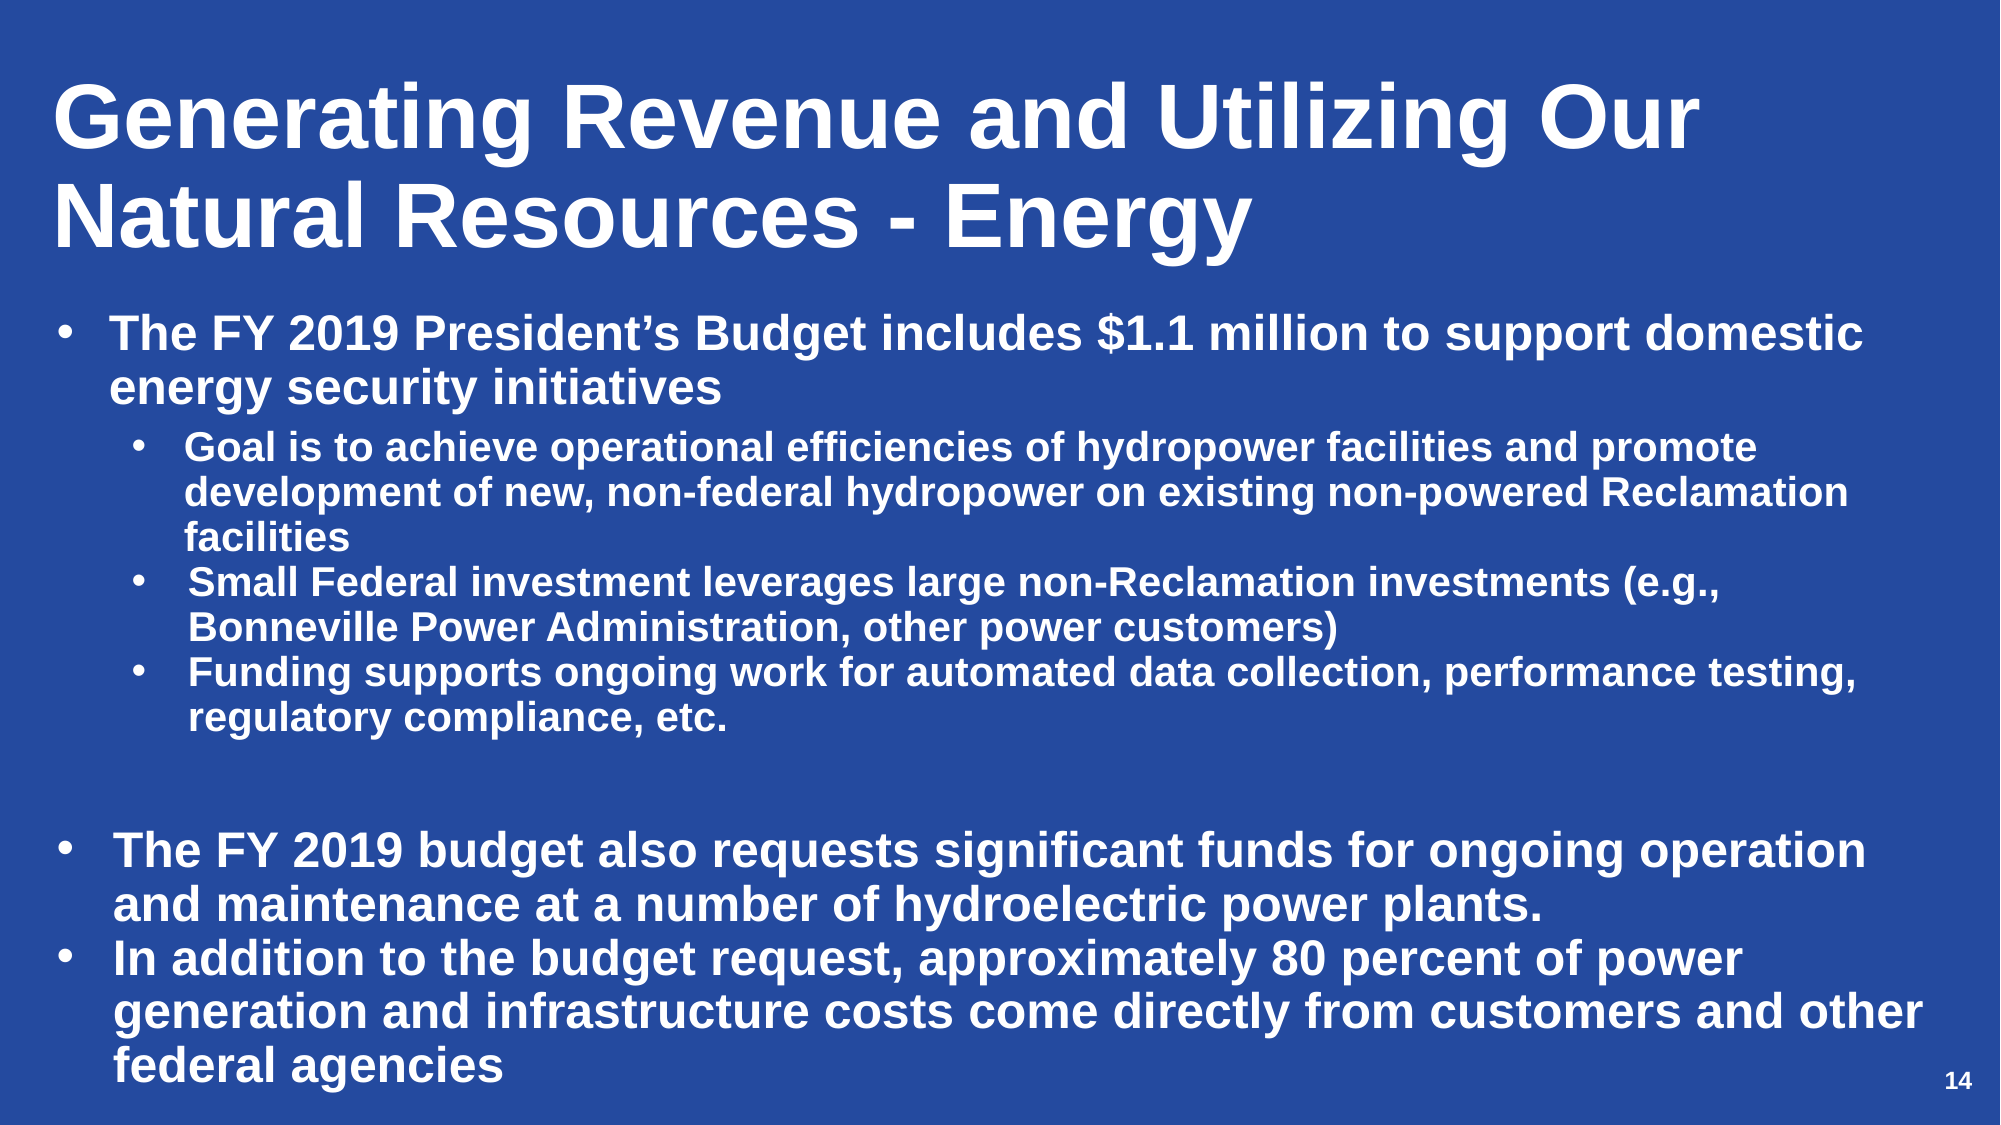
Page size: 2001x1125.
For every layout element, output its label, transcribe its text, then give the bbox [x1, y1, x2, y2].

list The FY 2019 President’s Budget includes $1.1 million to support domestic energy security initiatives Goal is to achieve operational efficiencies of hydropower facilities and promote development of new, non-federal hydropower on existing non-powered Reclamation facilities Small Federal investment leverages large non-Reclamation investments (e.g., Bonneville Power Administration, other power customers) Funding supports ongoing work for automated data collection, performance testing, regulatory compliance, etc. The FY 2019 budget also requests significant funds for ongoing operation and maintenance at a number of hydroelectric power plants. In addition to the budget request, approximately 80 percent of power generation and infrastructure costs come directly from customers and other federal agencies [37, 299, 1958, 1014]
title Generating Revenue and Utilizing Our Natural Resources - Energy [37, 59, 1958, 278]
slide_number 14 [1537, 1050, 1988, 1110]
